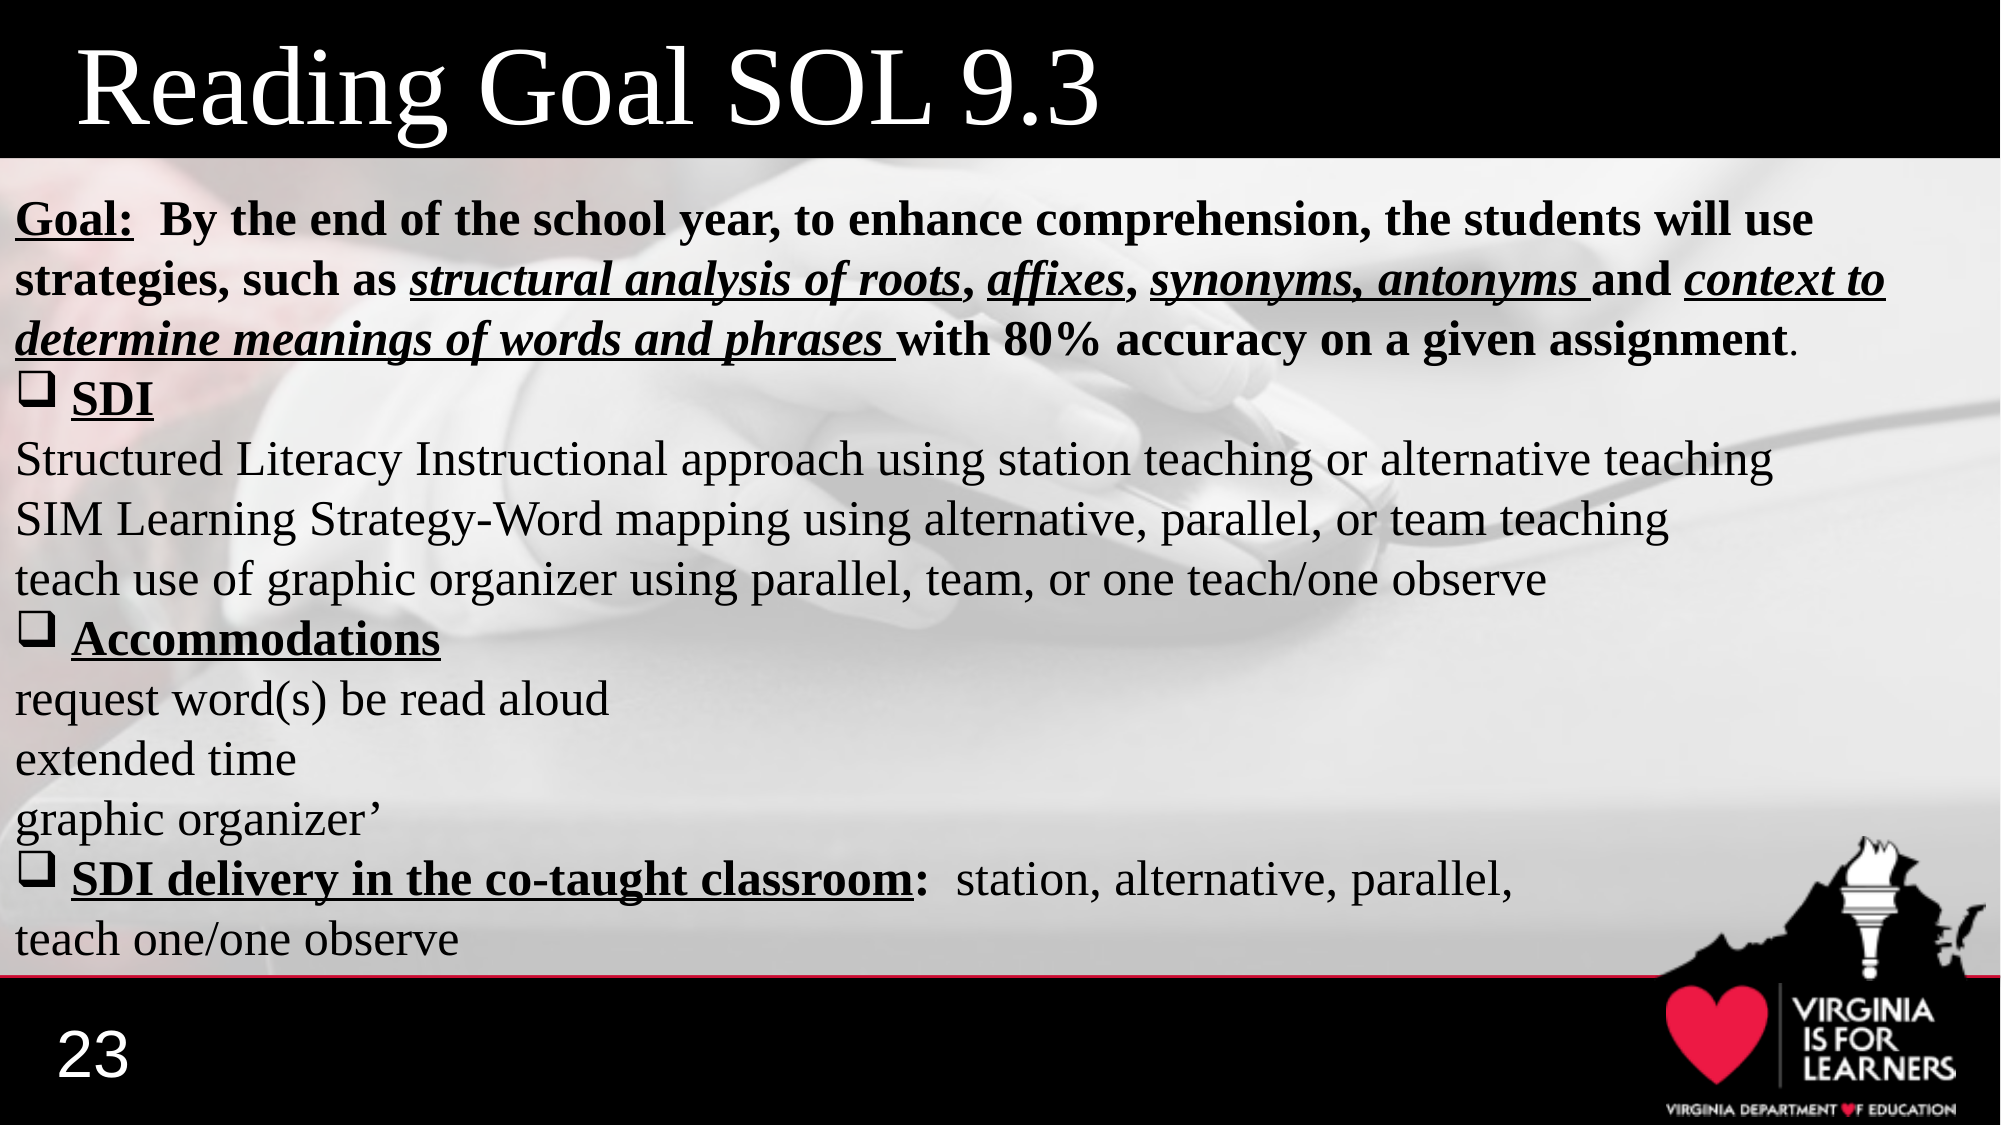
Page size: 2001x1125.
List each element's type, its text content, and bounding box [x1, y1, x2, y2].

title Reading Goal SOL 9.3 [0, 0, 2000, 159]
list Goal: By the end of the school year, to enhance comprehension, the students will use strategies, such as structural analysis of roots, affixes, synonyms, antonyms and context to determine meanings of words and phrases with 80% accuracy on a given assignment. SDI Structured Literacy Instructional approach using station teaching or alternative teaching SIM Learning Strategy-Word mapping using alternative, parallel, or team teaching teach use of graphic organizer using parallel, team, or one teach/one observe Accommodations request word(s) be read aloud extended time graphic organizer’ SDI delivery in the co-taught classroom: station, alternative, parallel, teach one/one observe [0, 177, 1989, 1008]
picture [1666, 1008, 1956, 1117]
